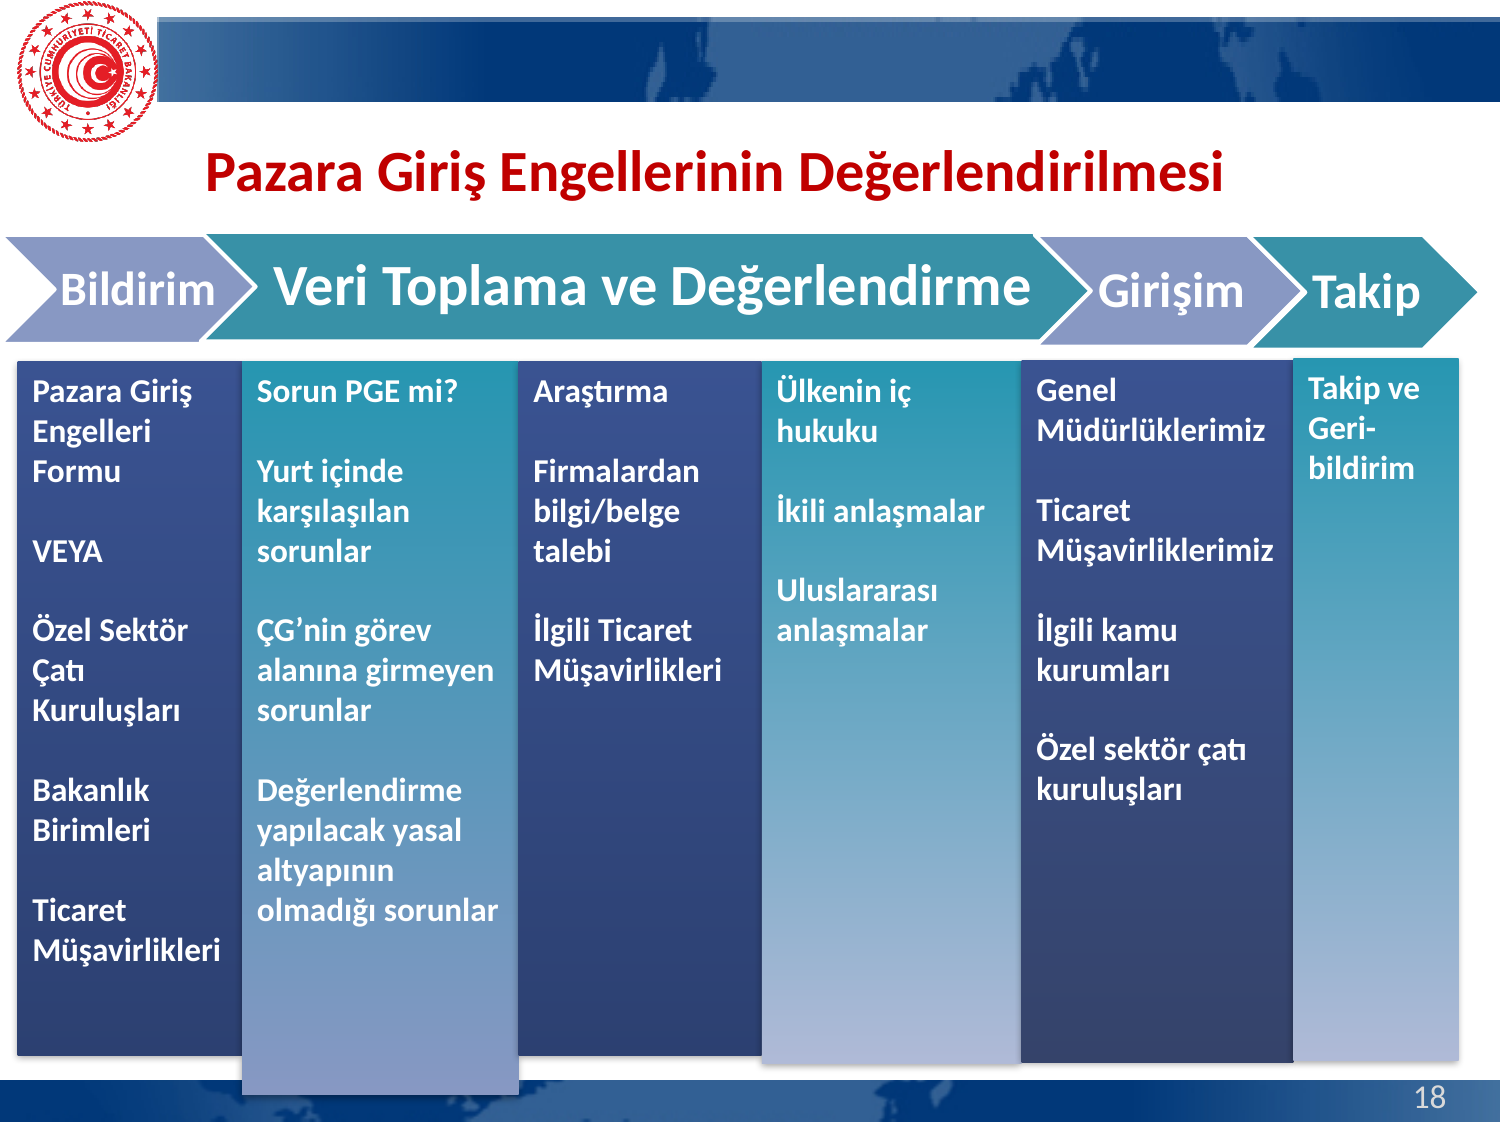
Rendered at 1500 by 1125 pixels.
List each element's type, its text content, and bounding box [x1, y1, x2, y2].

text_box Takip ve Geri-bildirim [1293, 358, 1459, 1061]
text_box Genel Müdürlüklerimiz Ticaret Müşavirliklerimiz İlgili kamu kurumları Özel sektör çatı kuruluşları [1021, 360, 1289, 1063]
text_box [1021, 234, 1244, 348]
slide_number 18 [1382, 1074, 1477, 1117]
text_box Ülkenin iç hukuku İkili anlaşmalar Uluslararası anlaşmalar [761, 361, 1019, 1064]
text_box Sorun PGE mi? Yurt içinde karşılaşılan sorunlar ÇG’nin görev alanına girmeyen sorunlar Değerlendirme yapılacak yasal altyapının olmadığı sorunlar [242, 361, 519, 1095]
text_box Pazara Giriş Engellerinin Değerlendirilmesi [191, 125, 1241, 211]
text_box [0, 234, 190, 345]
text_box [194, 231, 1105, 342]
text_box Araştırma Firmalardan bilgi/belge talebi İlgili Ticaret Müşavirlikleri [518, 361, 760, 1056]
picture [17, 1, 1500, 142]
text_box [1245, 234, 1483, 351]
text_box Pazara Giriş Engelleri Formu VEYA Özel Sektör Çatı Kuruluşları Bakanlık Birimleri Ticaret Müşavirlikleri [17, 361, 240, 1056]
picture [0, 1080, 1500, 1122]
